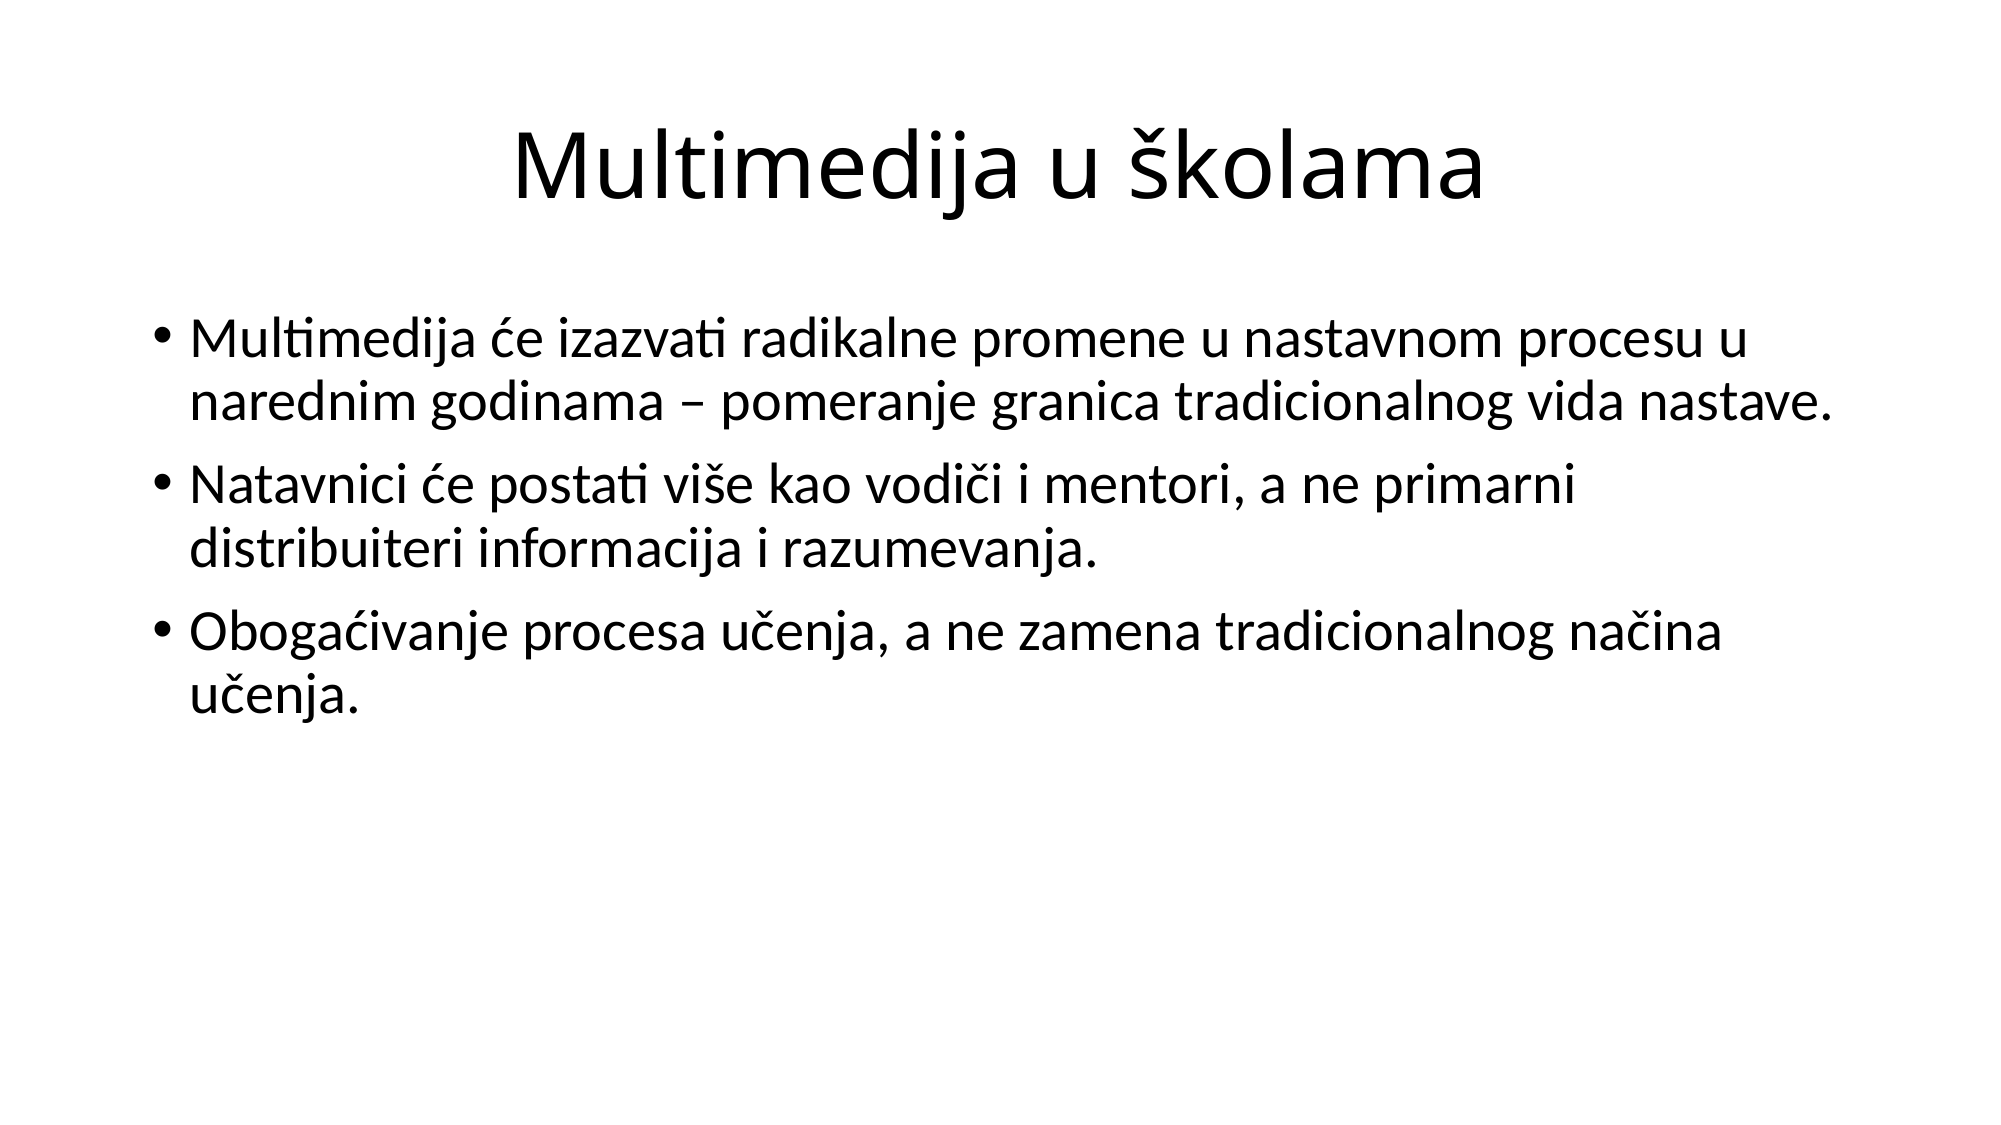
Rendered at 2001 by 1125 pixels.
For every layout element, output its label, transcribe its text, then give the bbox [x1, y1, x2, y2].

title Multimedija u školama [137, 59, 1863, 278]
list Multimedija će izazvati radikalne promene u nastavnom procesu u narednim godinama – pomeranje granica tradicionalnog vida nastave. Natavnici će postati više kao vodiči i mentori, a ne primarni distribuiteri informacija i razumevanja. Obogaćivanje procesa učenja, a ne zamena tradicionalnog načina učenja. [137, 299, 1863, 1014]
